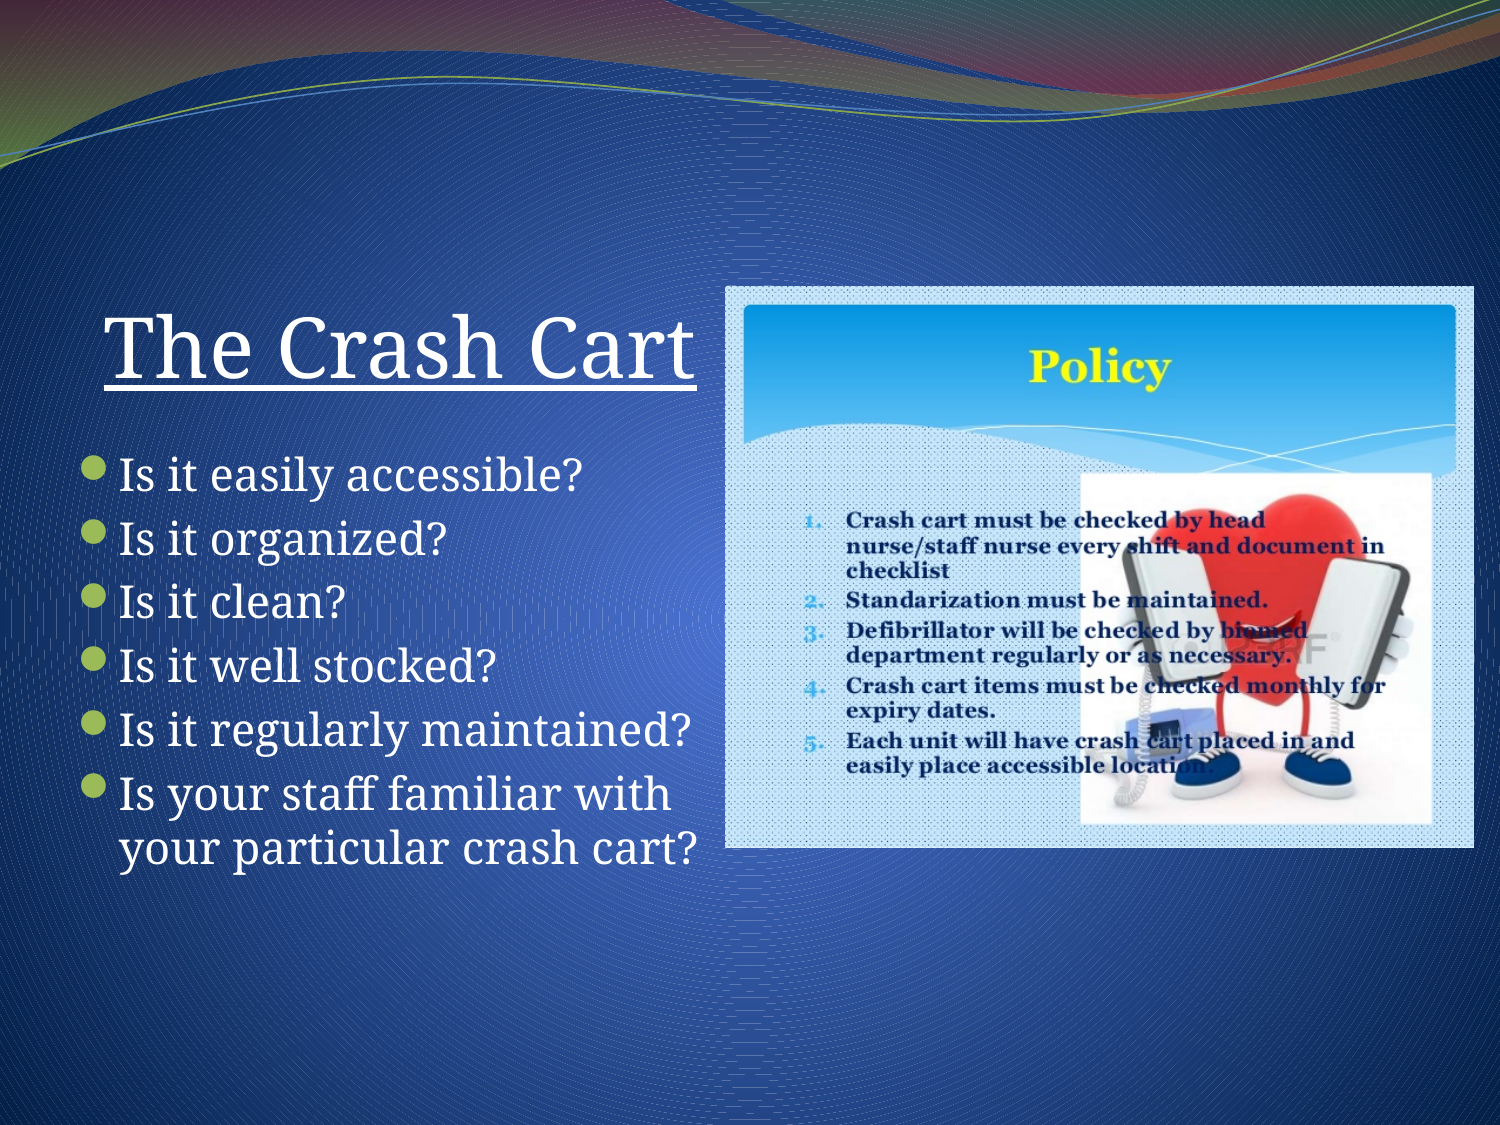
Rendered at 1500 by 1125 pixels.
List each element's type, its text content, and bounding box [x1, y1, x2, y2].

text_box The Crash Cart [89, 286, 712, 403]
picture [725, 286, 1474, 849]
list Does your office suggest that your office is providing quality professional care in a calm professional manner [718, 438, 726, 859]
list Is it easily accessible? Is it organized? Is it clean? Is it well stocked? Is it regularly maintained? Is your staff familiar with your particular crash cart? [62, 438, 726, 985]
